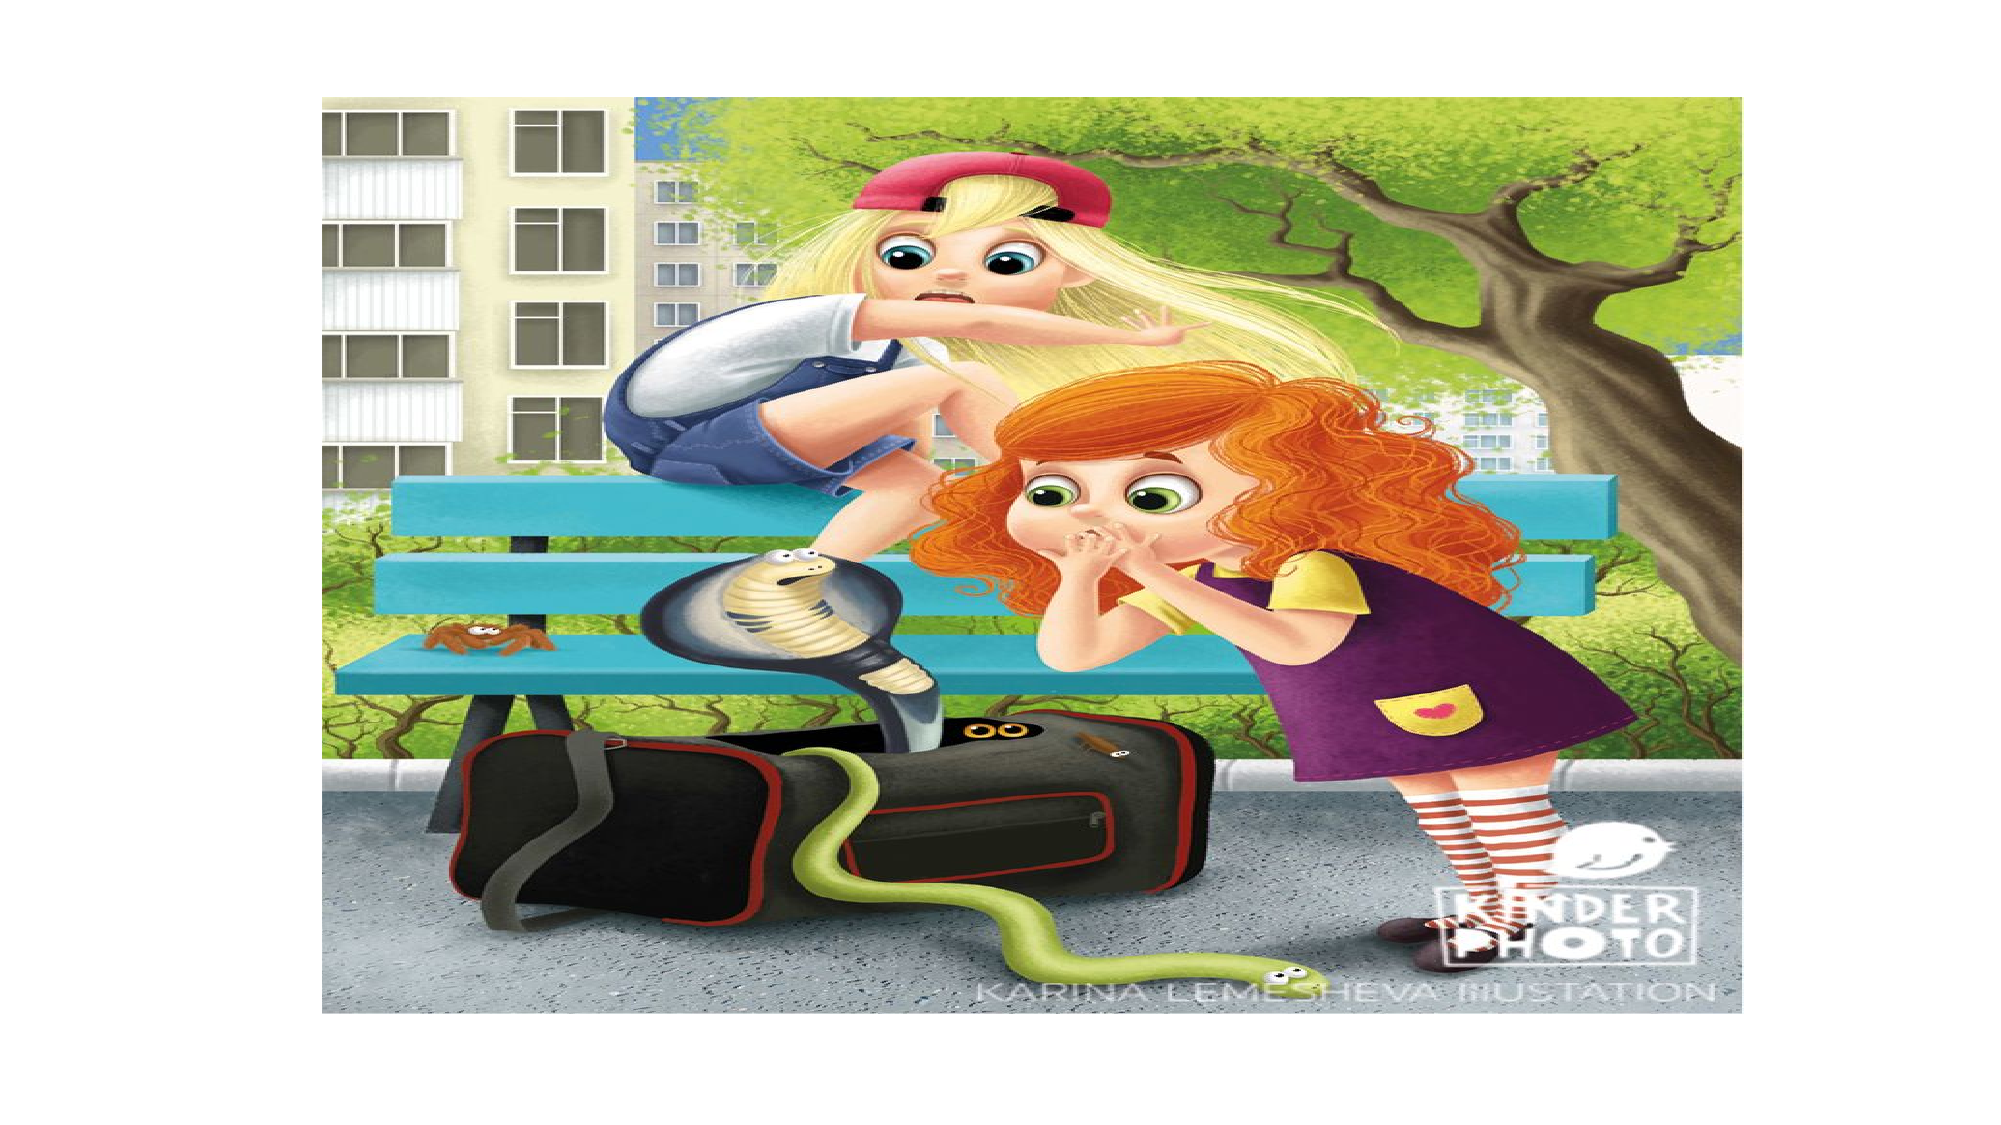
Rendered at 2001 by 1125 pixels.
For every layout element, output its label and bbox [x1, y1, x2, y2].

list [322, 97, 1744, 1014]
